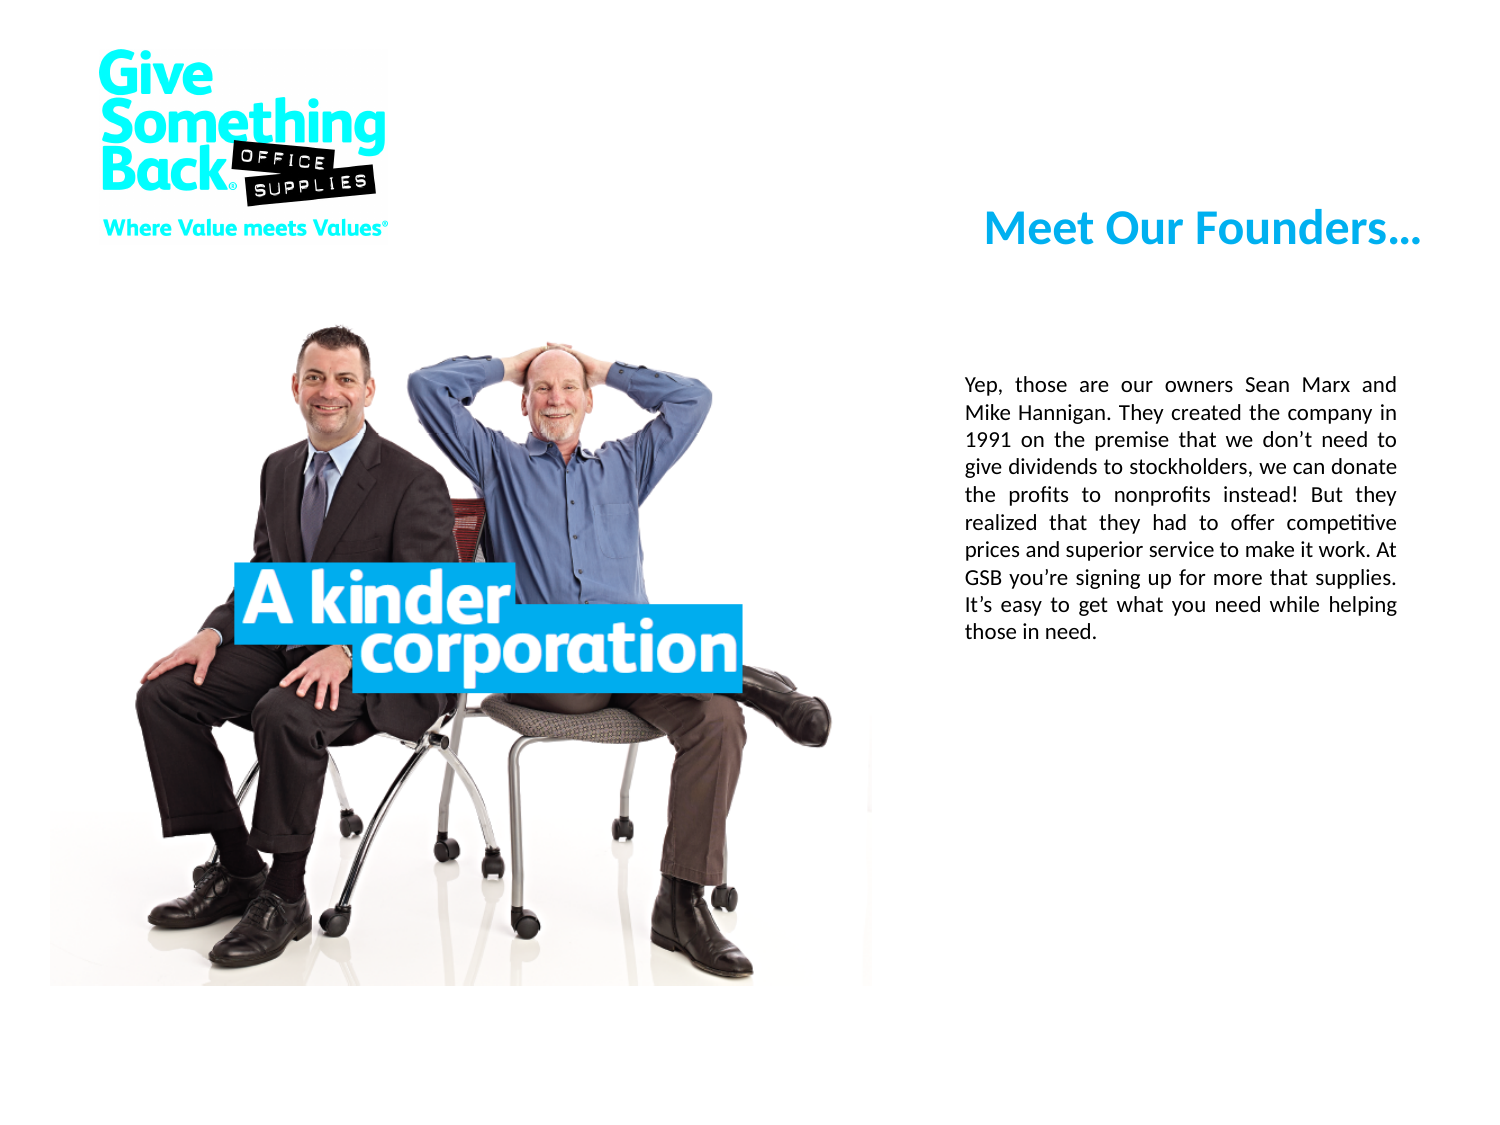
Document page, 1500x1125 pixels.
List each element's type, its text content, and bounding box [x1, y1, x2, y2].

text_box Yep, those are our owners Sean Marx and Mike Hannigan. They created the company in 1991 on the premise that we don’t need to give dividends to stockholders, we can donate the profits to nonprofits instead! But they realized that they had to offer competitive prices and superior service to make it work. At GSB you’re signing up for more that supplies. It’s easy to get what you need while helping those in need. [949, 362, 1413, 652]
picture [49, 49, 901, 986]
text_box Meet Our Founders… [904, 187, 1438, 263]
